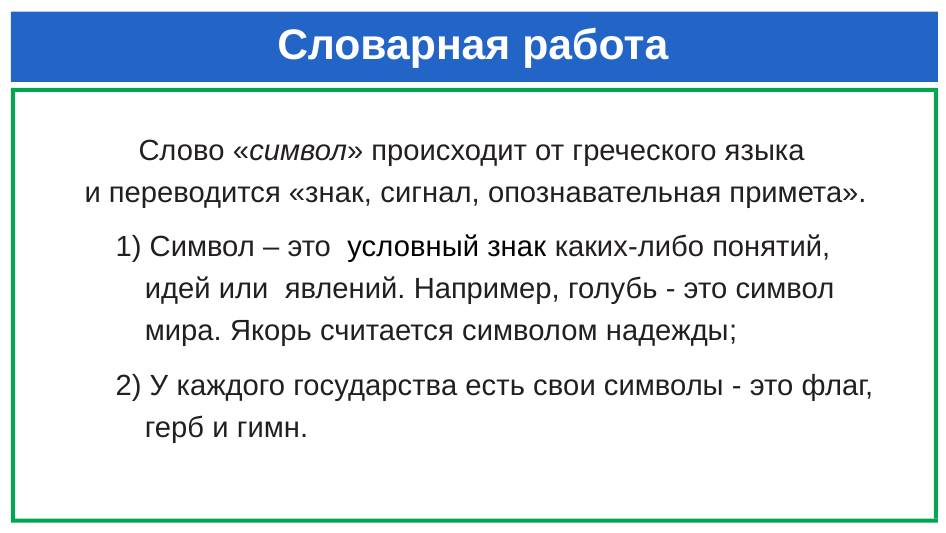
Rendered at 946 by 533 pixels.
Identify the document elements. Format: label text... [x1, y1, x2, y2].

list Слово «символ» происходит от греческого языка и переводится «знак, сигнал, опознавательная примета». 1) Символ – это условный знак каких-либо понятий, идей или явлений. Например, голубь - это символ мира. Якорь считается символом надежды; 2) У каждого государства есть свои символы - это флаг, герб и гимн. [71, 124, 881, 460]
title Словарная работа [49, 16, 897, 69]
